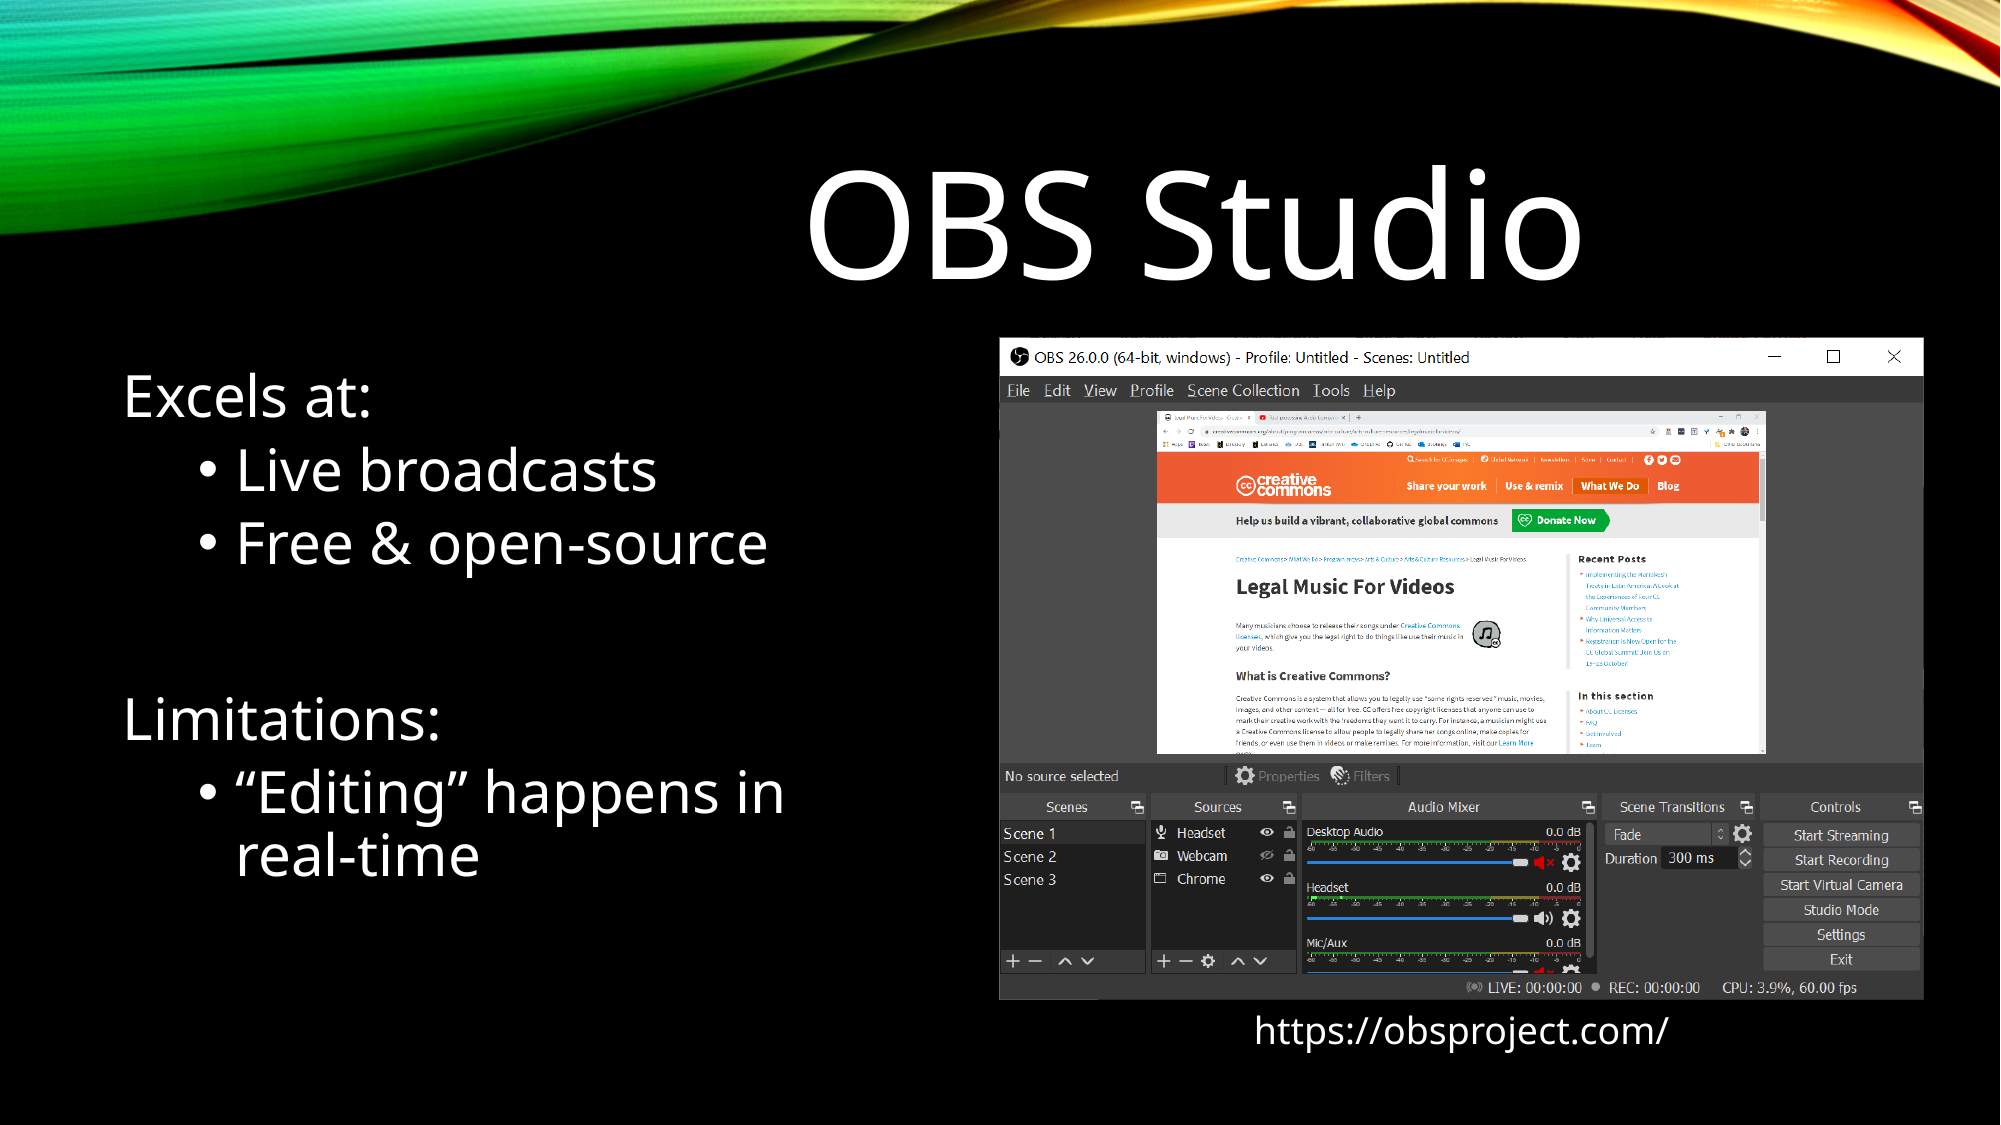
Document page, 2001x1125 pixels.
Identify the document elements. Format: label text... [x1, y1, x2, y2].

title OBS Studio [474, 125, 1760, 338]
picture [999, 337, 1924, 1000]
list Excels at: Live broadcasts Free & open-source Limitations: “Editing” happens in real-time [107, 360, 922, 1055]
picture [0, 0, 2000, 237]
text_box https://obsproject.com/ [1239, 1000, 1685, 1060]
